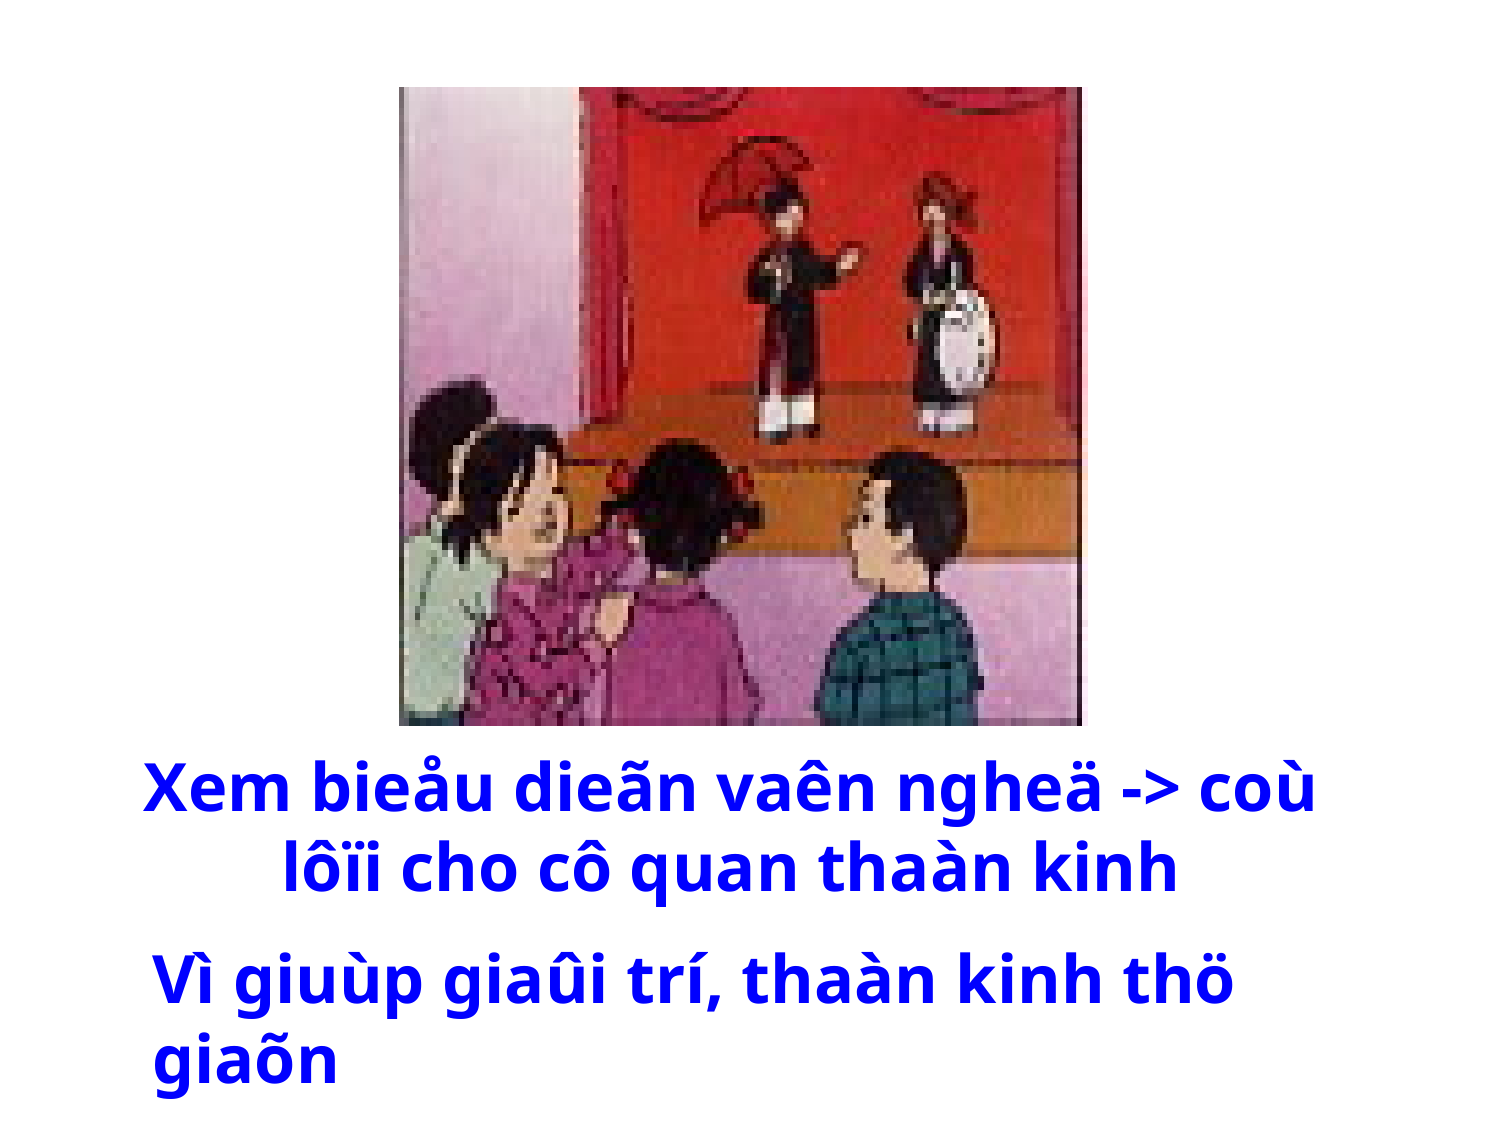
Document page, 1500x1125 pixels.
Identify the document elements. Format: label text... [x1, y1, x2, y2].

text_box Vì giuùp giaûi trí, thaàn kinh thö giaõn [137, 929, 1388, 1105]
picture [399, 87, 1088, 726]
text_box Xem bieåu dieãn vaên ngheä -> coù lôïi cho cô quan thaàn kinh [112, 737, 1350, 913]
